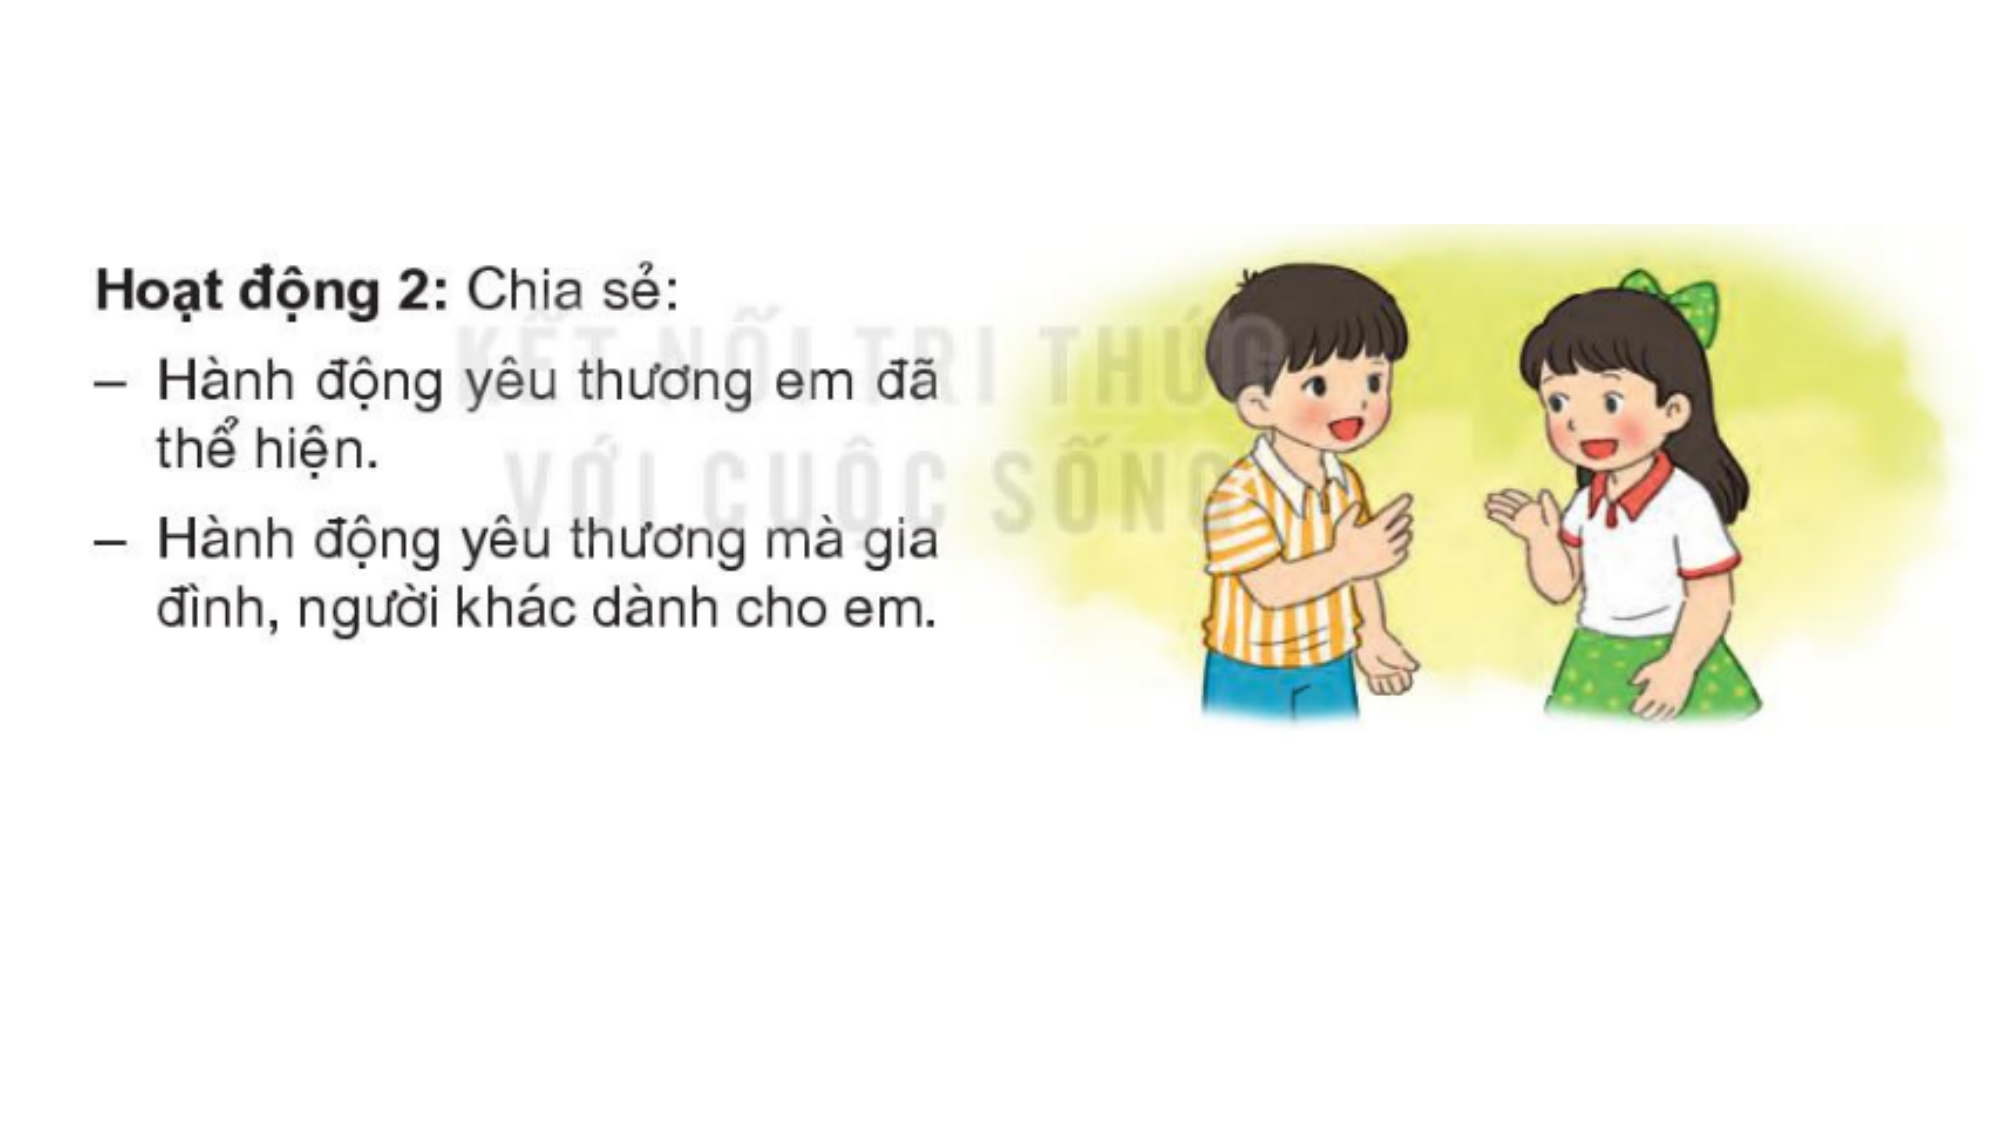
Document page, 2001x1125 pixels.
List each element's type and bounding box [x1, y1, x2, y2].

picture [22, 224, 1978, 743]
